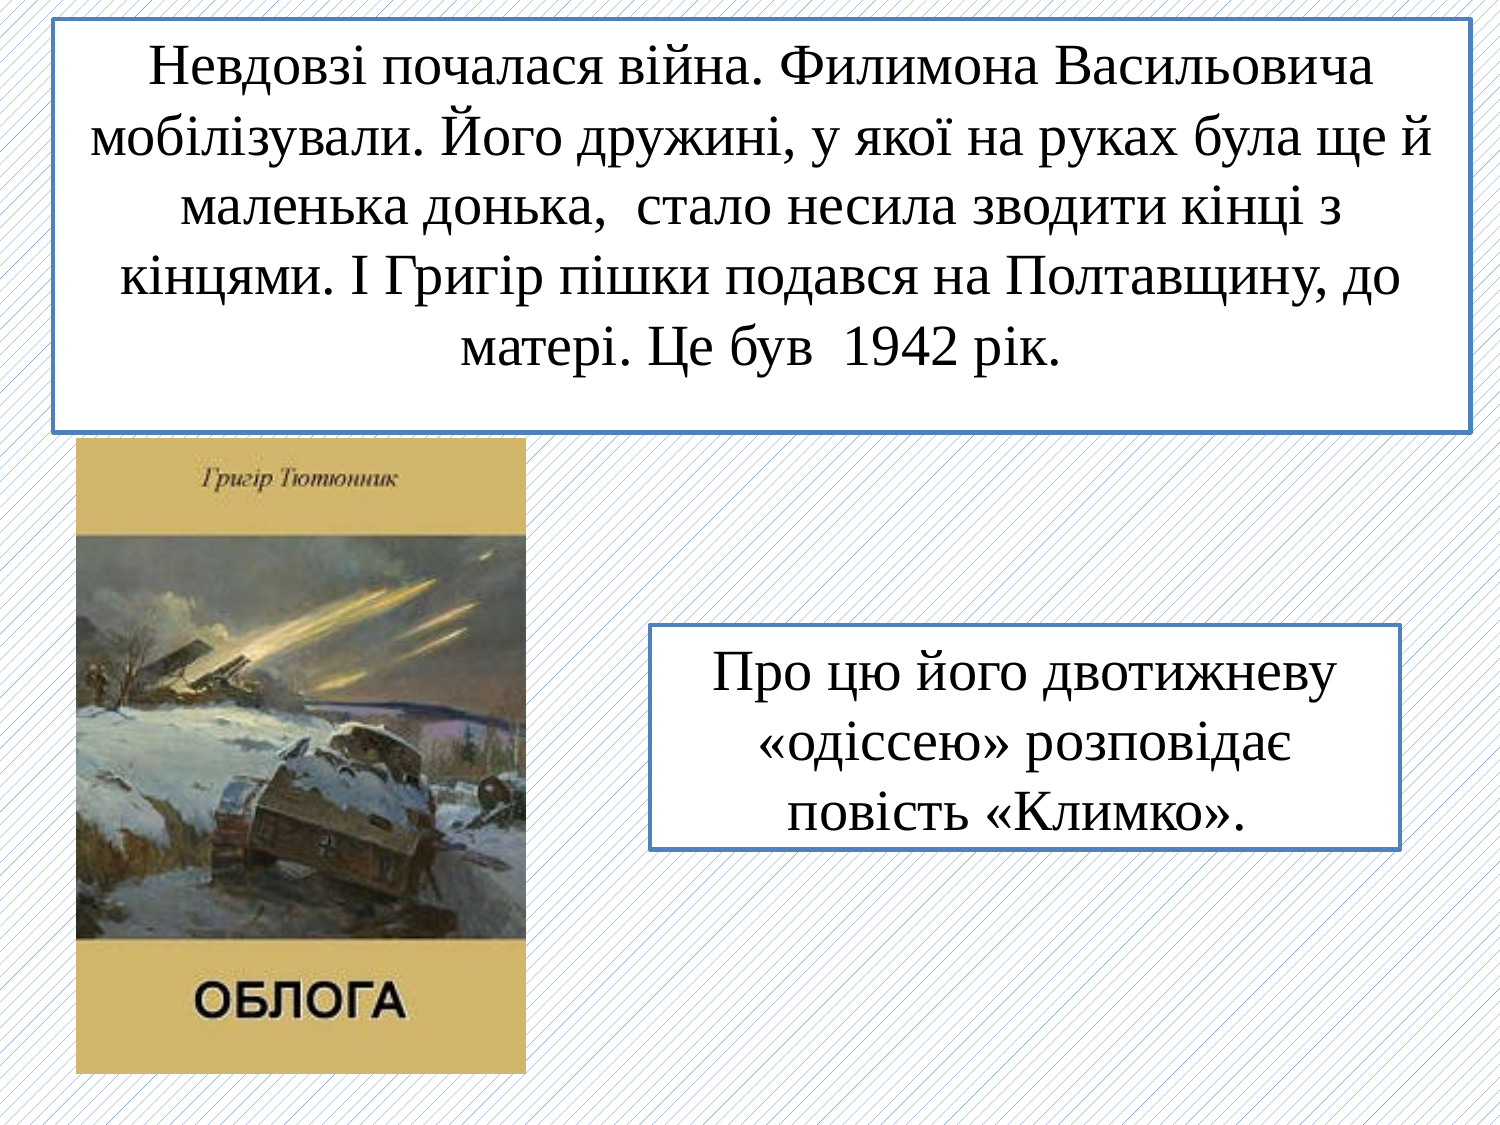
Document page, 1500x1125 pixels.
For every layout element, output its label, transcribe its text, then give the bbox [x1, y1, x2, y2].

list Невдовзі почалася війна. Филимона Васильовича мобілізували. Його дружині, у якої на руках була ще й маленька донька, стало несила зводити кінці з кінцями. І Григір пішки подався на Полтавщину, до матері. Це був 1942 рік. [51, 17, 1473, 435]
picture [76, 438, 526, 1074]
text_box Про цю його двотижневу «одіссею» розповідає повість «Климко». [648, 623, 1402, 852]
